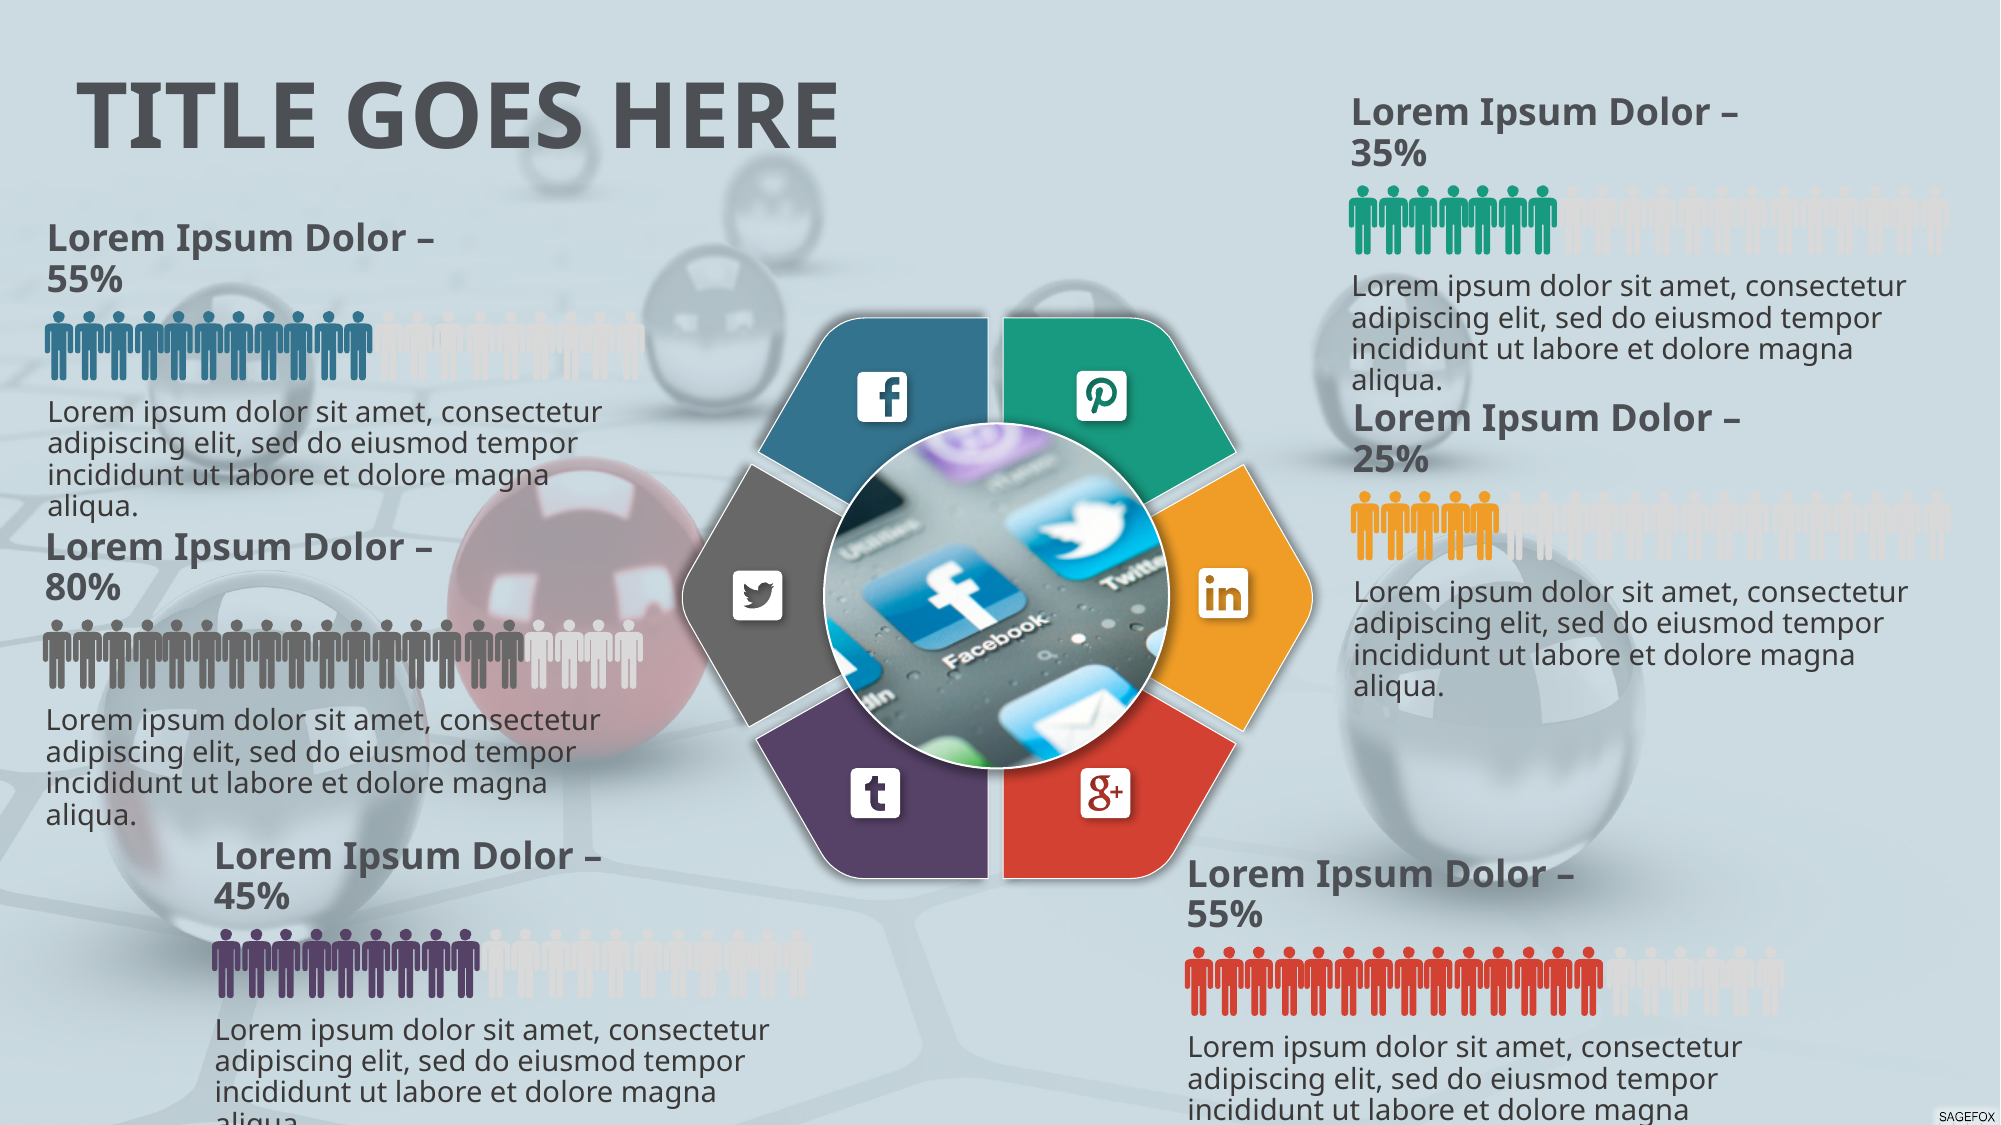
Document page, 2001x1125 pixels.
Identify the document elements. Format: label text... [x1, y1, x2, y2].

text_box [755, 691, 989, 879]
text_box [1003, 317, 1237, 499]
text_box [758, 317, 989, 502]
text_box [211, 856, 812, 999]
text_box Lorem ipsum dolor sit amet, consectetur adipiscing elit, sed do eiusmod tempor incididunt ut labore et dolore magna aliqua. [1353, 577, 1948, 683]
picture [1936, 1111, 1997, 1125]
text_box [1348, 112, 1949, 255]
text_box [732, 570, 783, 621]
text_box [850, 768, 901, 819]
text_box [857, 371, 907, 422]
text_box [682, 464, 837, 728]
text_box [1350, 418, 1951, 561]
text_box [1080, 768, 1131, 819]
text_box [1184, 874, 1785, 1016]
text_box Lorem ipsum dolor sit amet, consectetur adipiscing elit, sed do eiusmod tempor incididunt ut labore et dolore magna aliqua. [47, 397, 642, 503]
text_box Lorem ipsum dolor sit amet, consectetur adipiscing elit, sed do eiusmod tempor incididunt ut labore et dolore magna aliqua. [1187, 1032, 1782, 1125]
text_box [1003, 696, 1236, 879]
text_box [44, 238, 645, 381]
text_box Lorem ipsum dolor sit amet, consectetur adipiscing elit, sed do eiusmod tempor incididunt ut labore et dolore magna aliqua. [1351, 271, 1946, 377]
text_box Lorem ipsum dolor sit amet, consectetur adipiscing elit, sed do eiusmod tempor incididunt ut labore et dolore magna aliqua. [45, 705, 640, 811]
text_box Lorem ipsum dolor sit amet, consectetur adipiscing elit, sed do eiusmod tempor incididunt ut labore et dolore magna aliqua. [214, 1015, 809, 1120]
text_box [60, 49, 1020, 227]
text_box [1161, 464, 1313, 732]
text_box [42, 547, 643, 689]
text_box [823, 422, 1171, 770]
text_box [1198, 568, 1249, 619]
text_box [1076, 370, 1127, 421]
